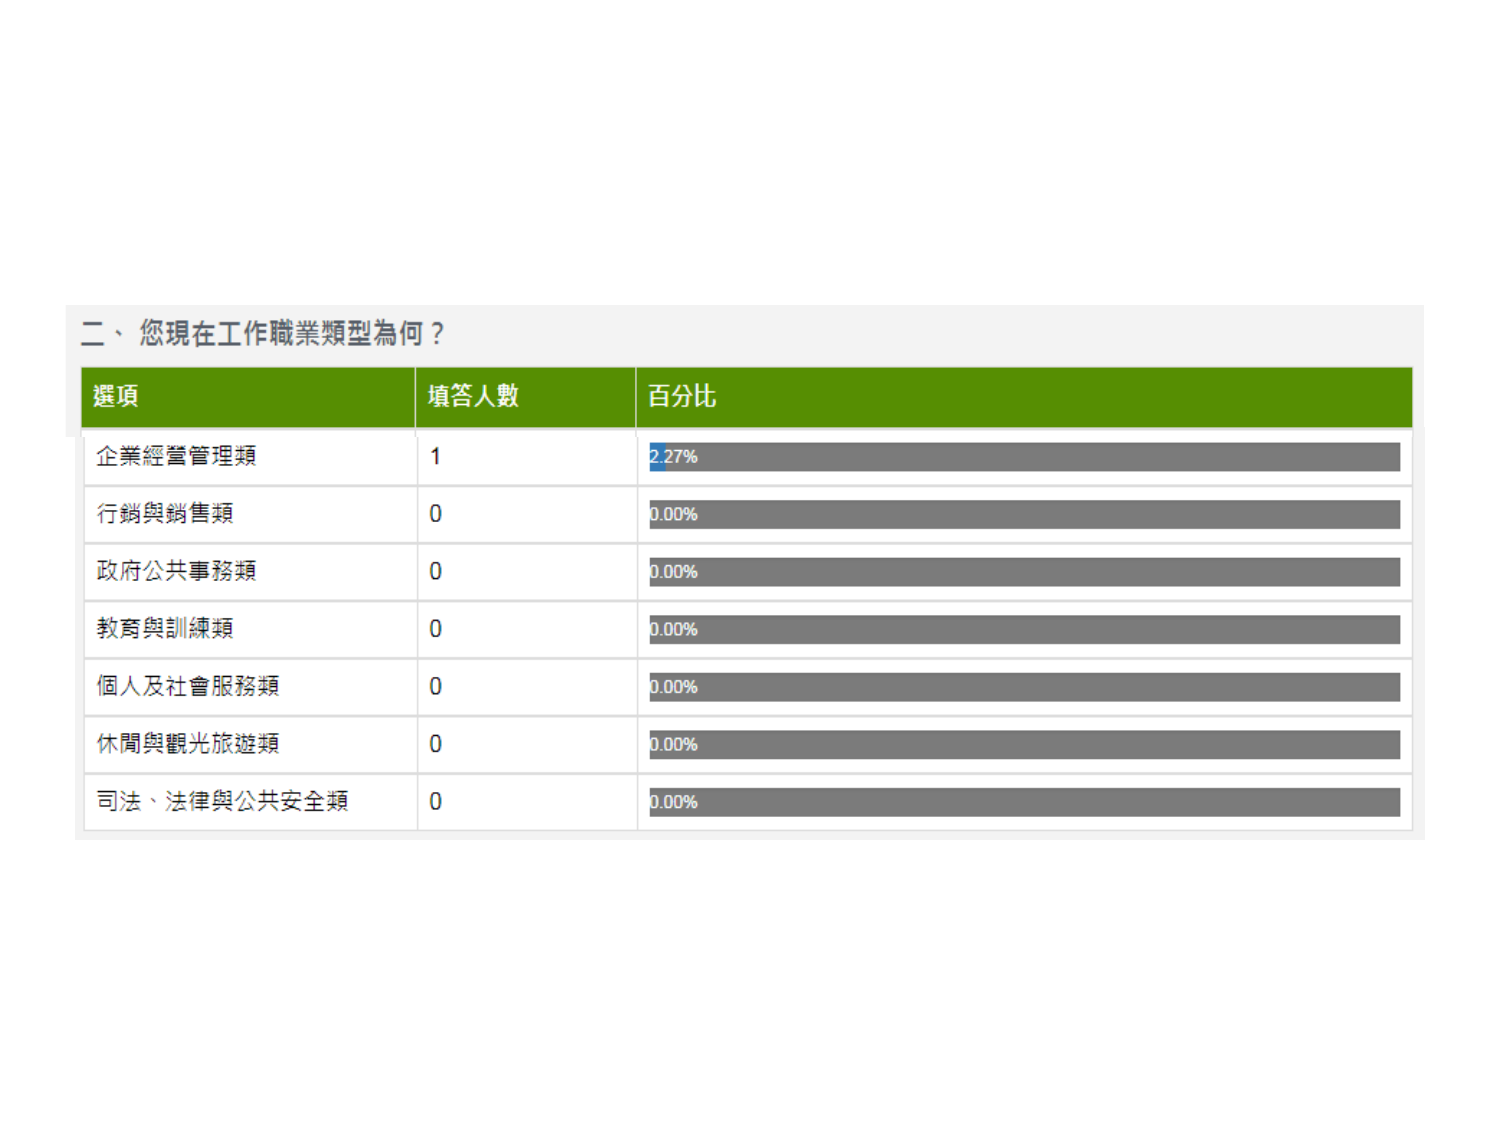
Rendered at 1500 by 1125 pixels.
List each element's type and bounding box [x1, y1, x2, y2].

picture [52, 304, 1424, 437]
list [74, 441, 1426, 841]
